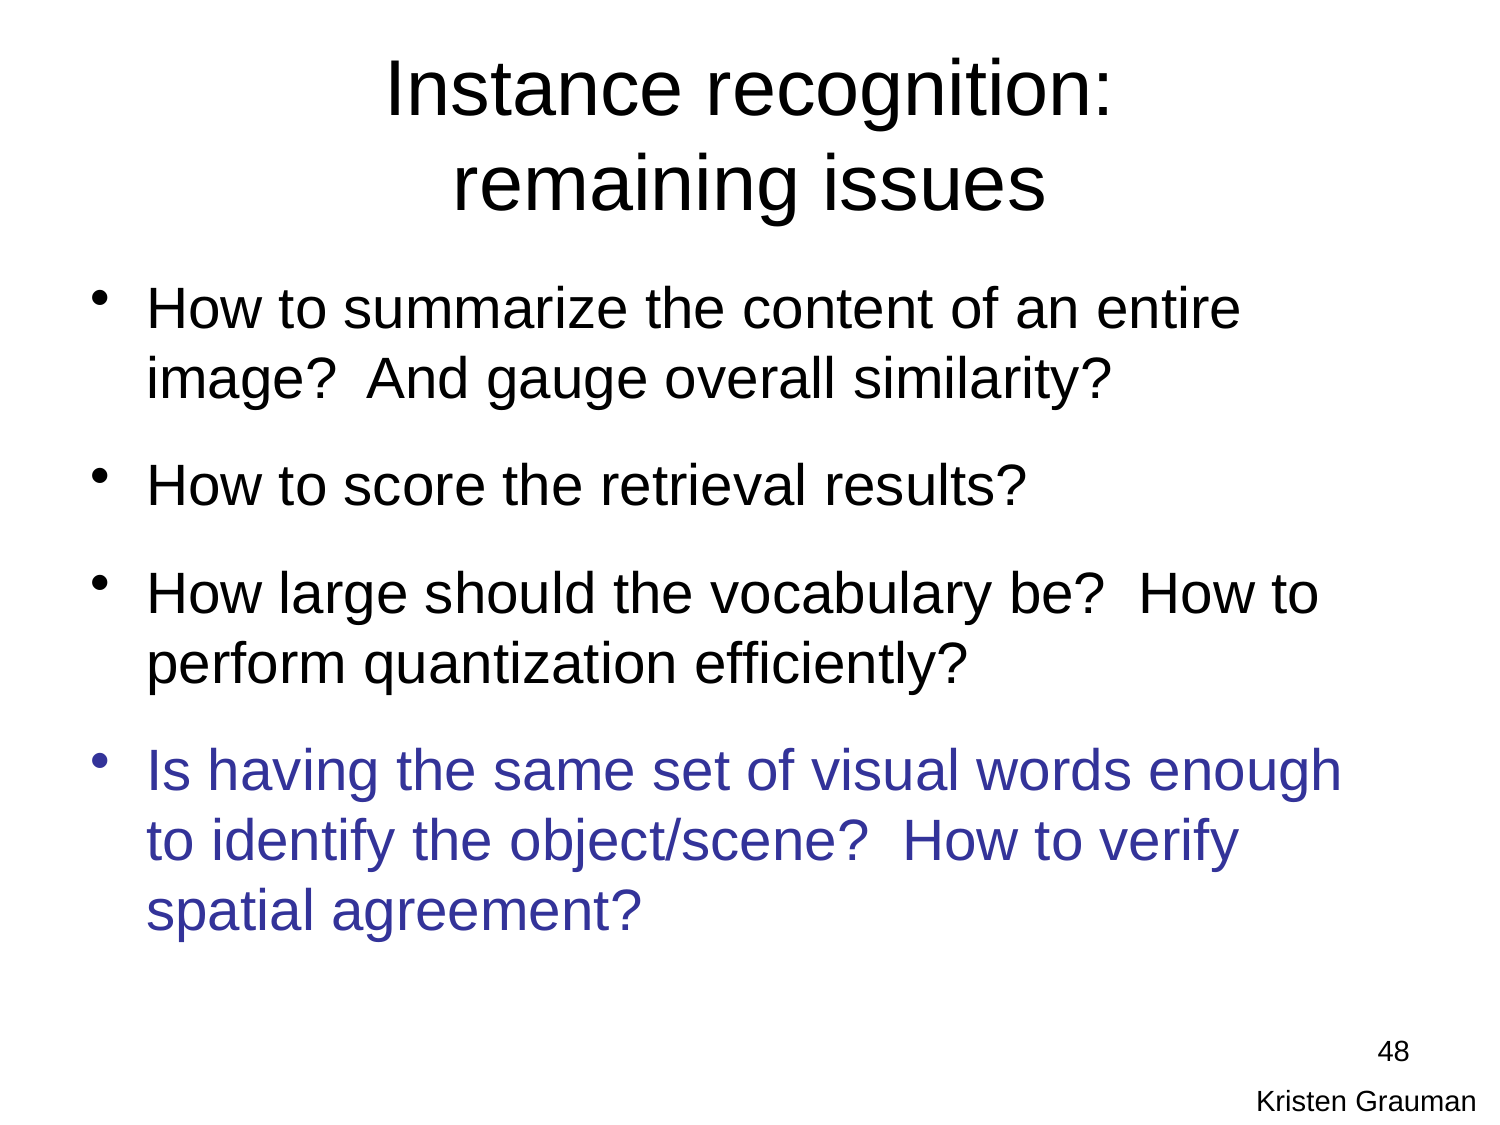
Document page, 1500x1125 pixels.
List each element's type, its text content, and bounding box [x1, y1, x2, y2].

list How to summarize the content of an entire image? And gauge overall similarity? How to score the retrieval results? How large should the vocabulary be? How to perform quantization efficiently? Is having the same set of visual words enough to identify the object/scene? How to verify spatial agreement? [75, 262, 1425, 1005]
title Instance recognition: remaining issues [75, 37, 1425, 225]
text_box Kristen Grauman [1241, 1074, 1500, 1125]
slide_number 48 [1074, 1024, 1426, 1103]
